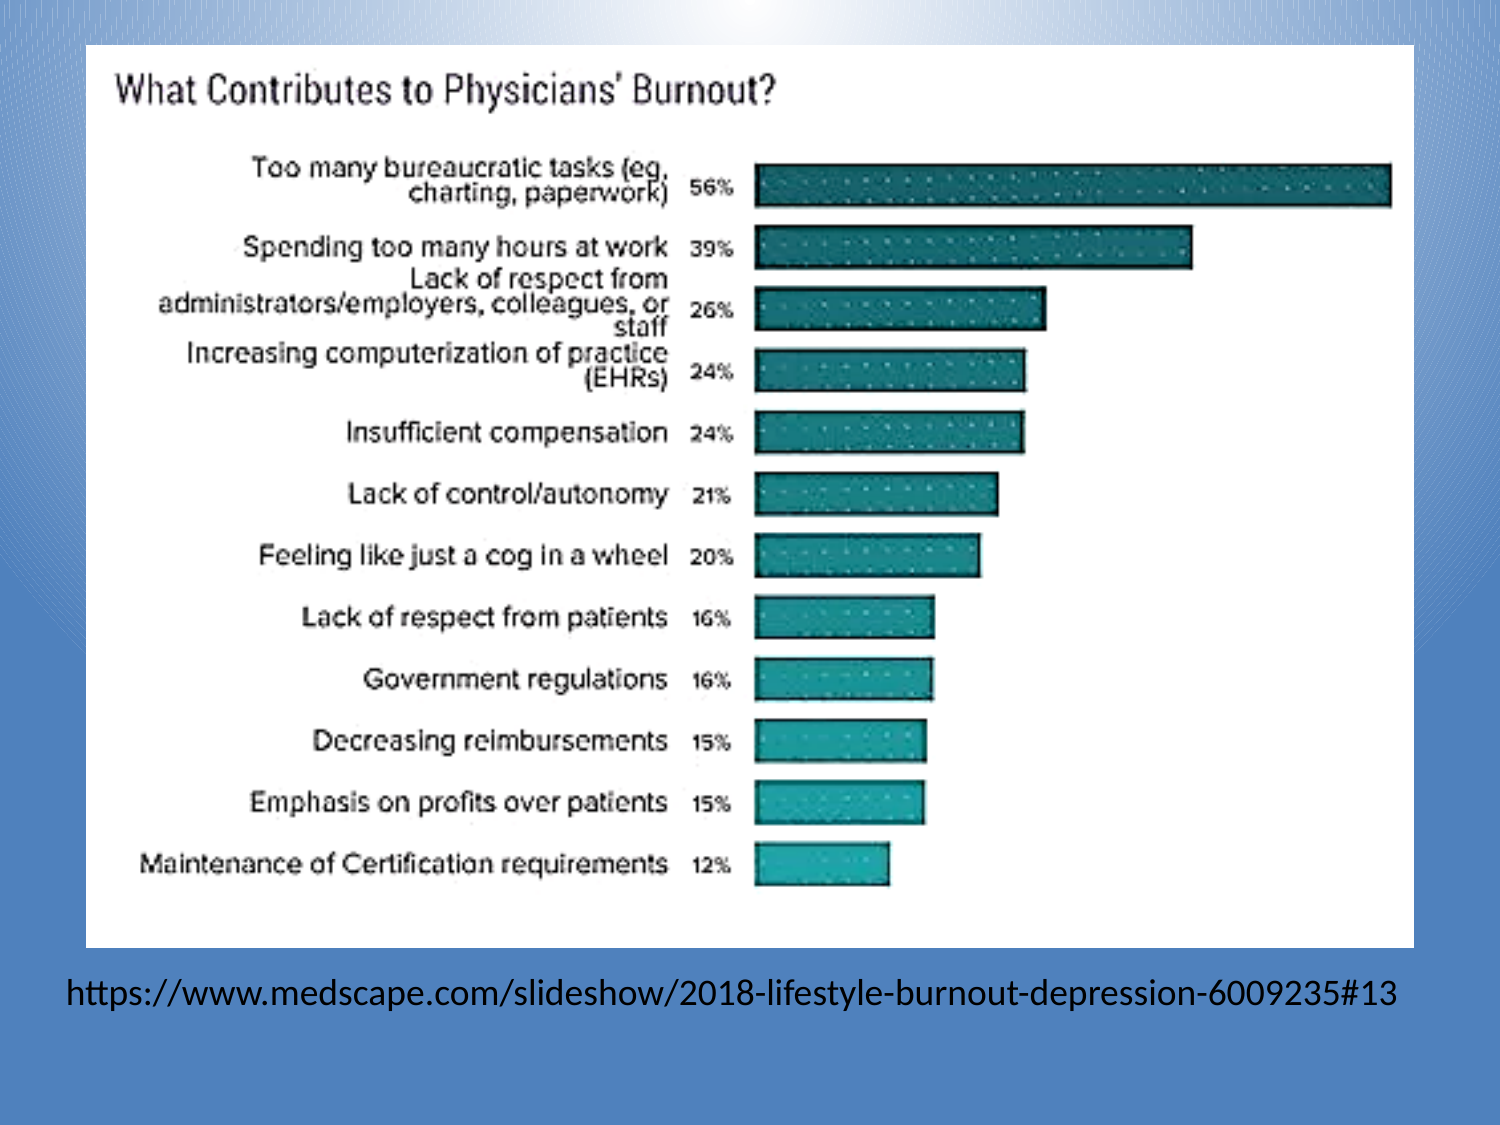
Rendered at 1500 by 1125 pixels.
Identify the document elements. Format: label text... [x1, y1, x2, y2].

picture [85, 44, 1415, 949]
text_box https://www.medscape.com/slideshow/2018-lifestyle-burnout-depression-6009235#13 [51, 960, 1445, 1021]
